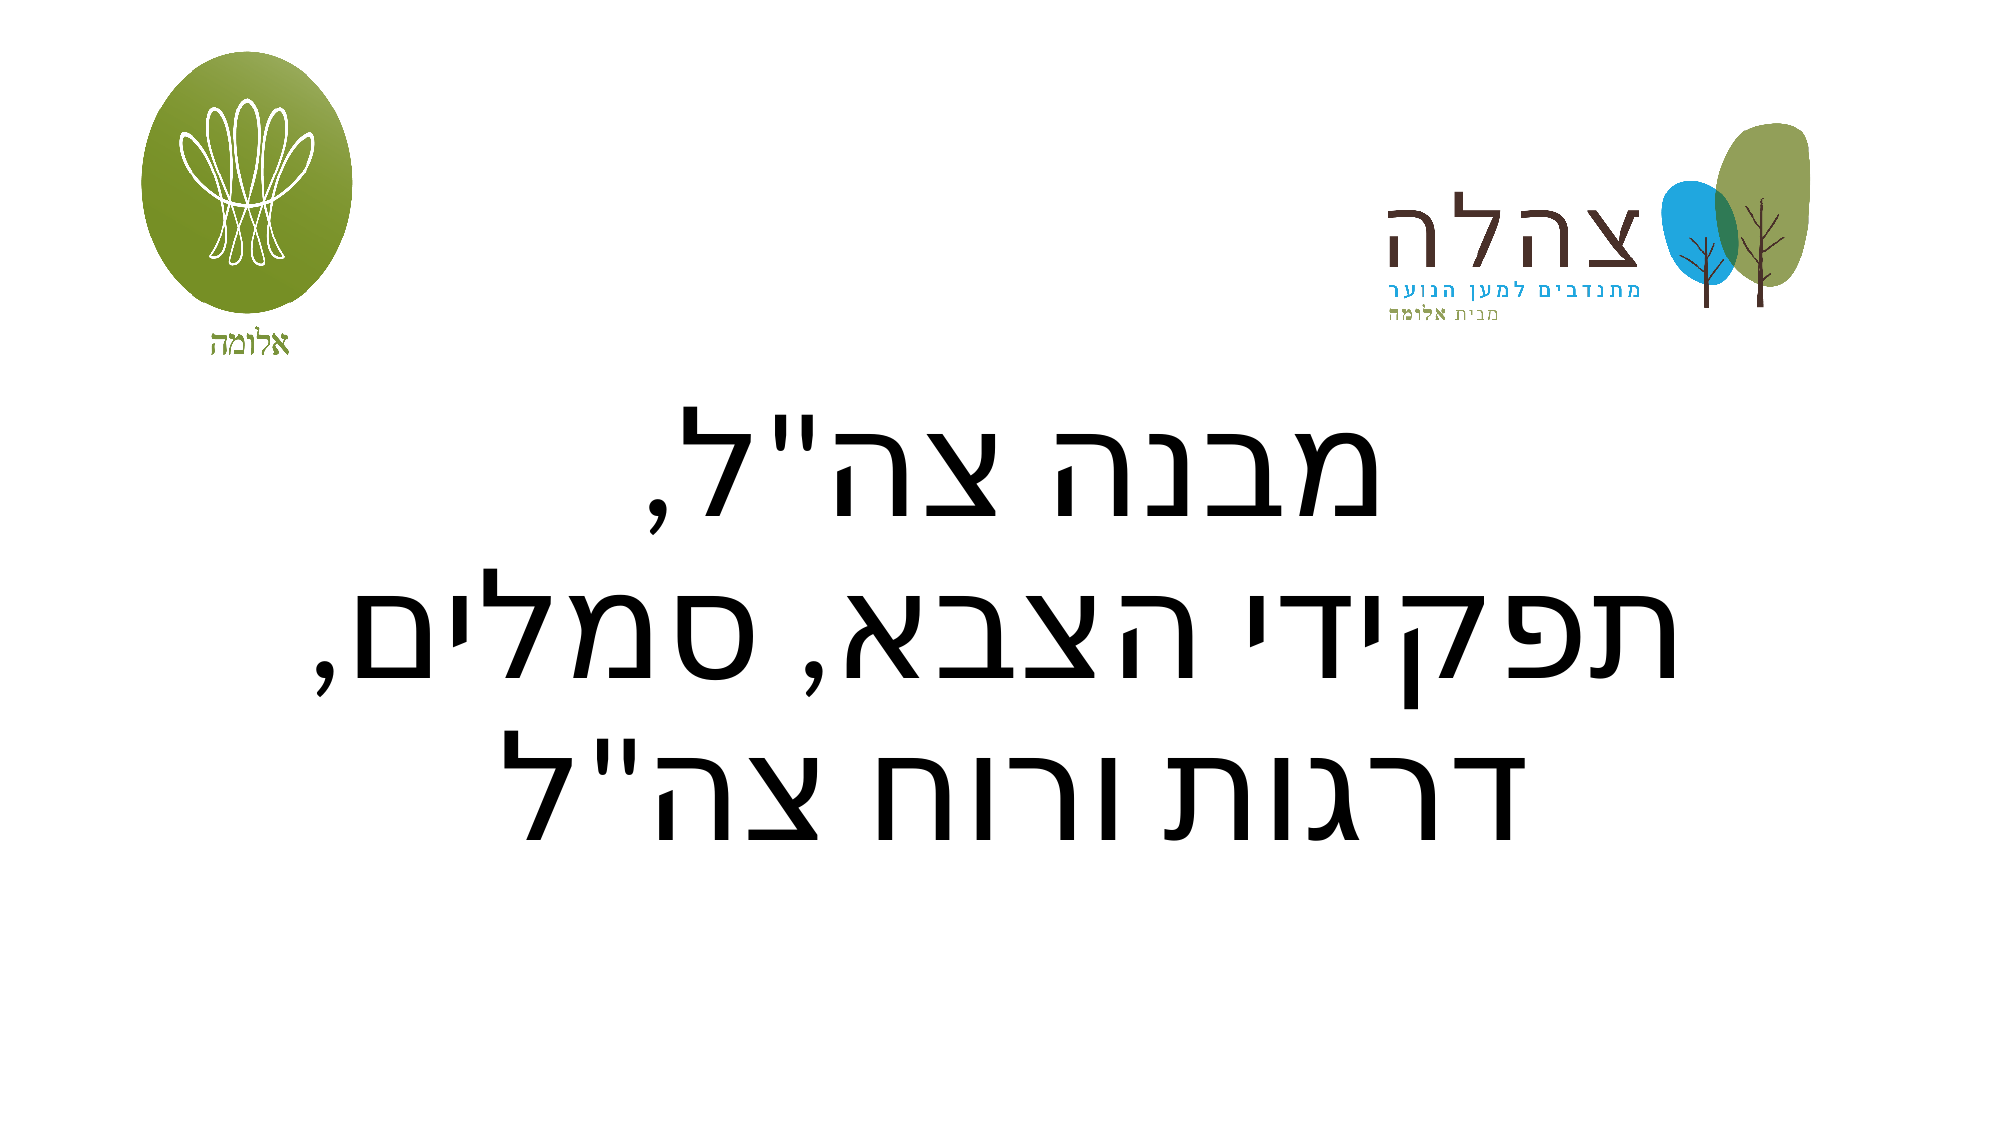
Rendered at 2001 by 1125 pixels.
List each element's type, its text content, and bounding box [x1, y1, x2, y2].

picture [136, 44, 364, 367]
title מבנה צה"ל, תפקידי הצבא, סמלים, דרגות ורוח צה"ל [265, 700, 1766, 881]
picture [1312, 67, 1864, 384]
